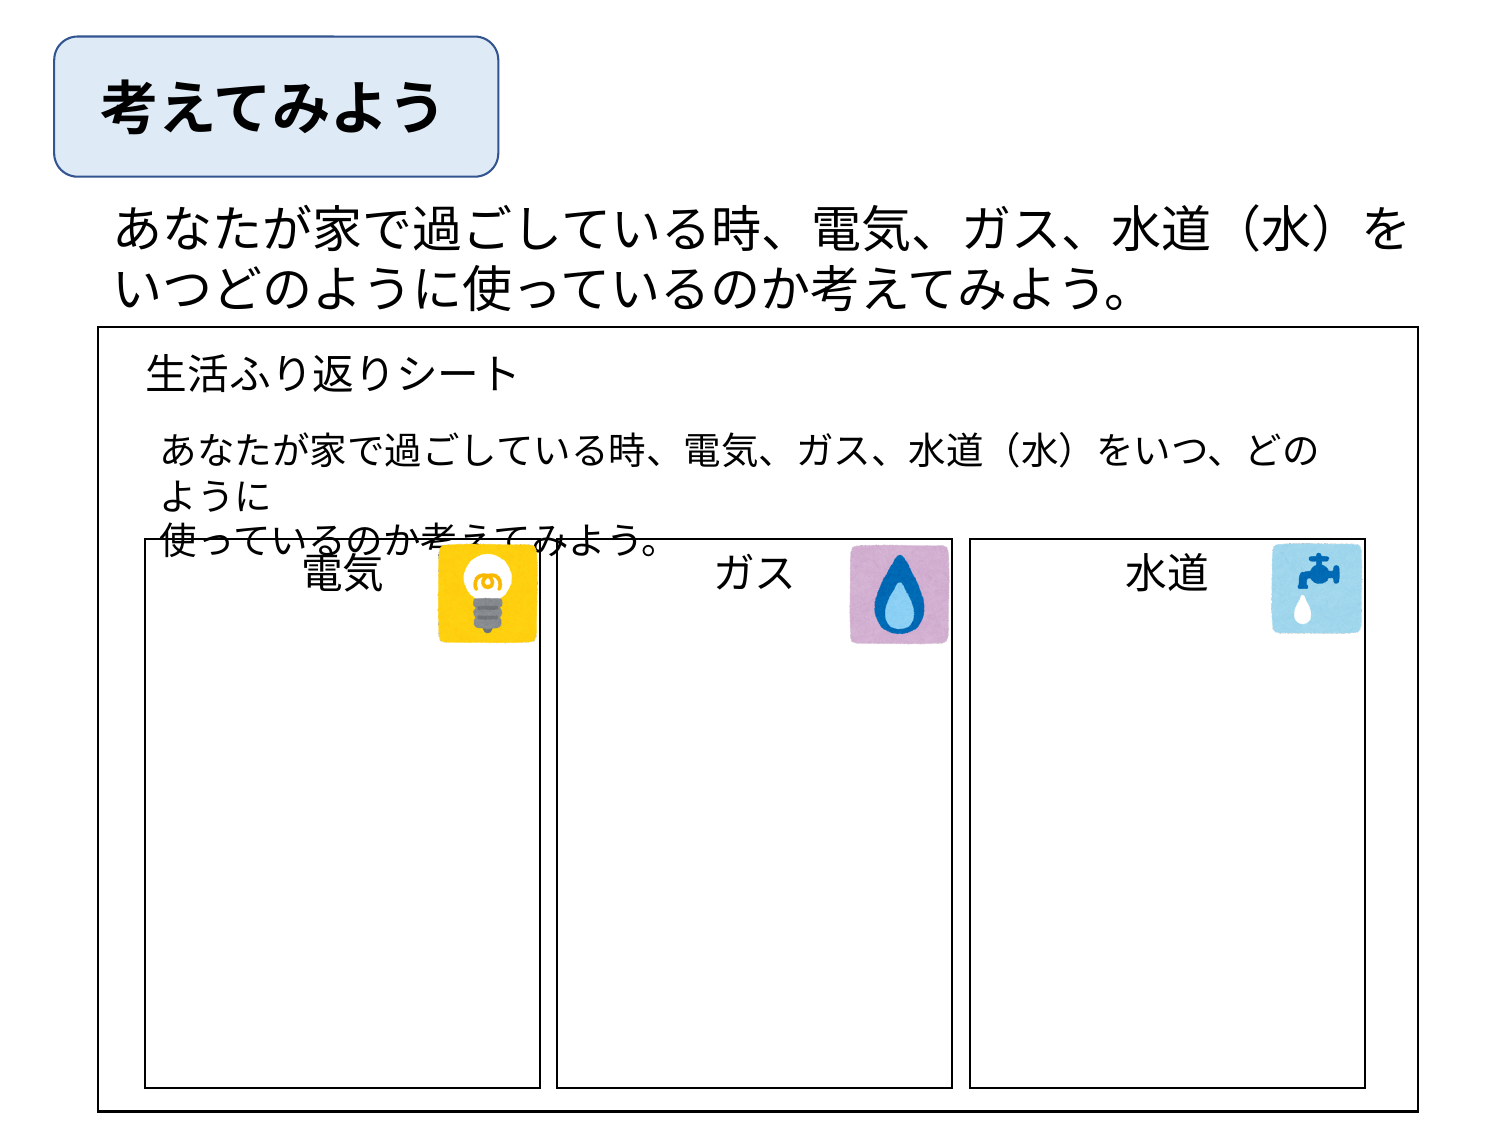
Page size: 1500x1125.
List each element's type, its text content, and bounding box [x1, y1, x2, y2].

text_box 考えてみよう [85, 63, 467, 149]
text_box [97, 326, 1418, 1112]
text_box [53, 35, 500, 178]
text_box あなたが家で過ごしている時、電気、ガス、水道（水）をいつどのように使っているのか考えてみよう。 [97, 190, 1448, 326]
